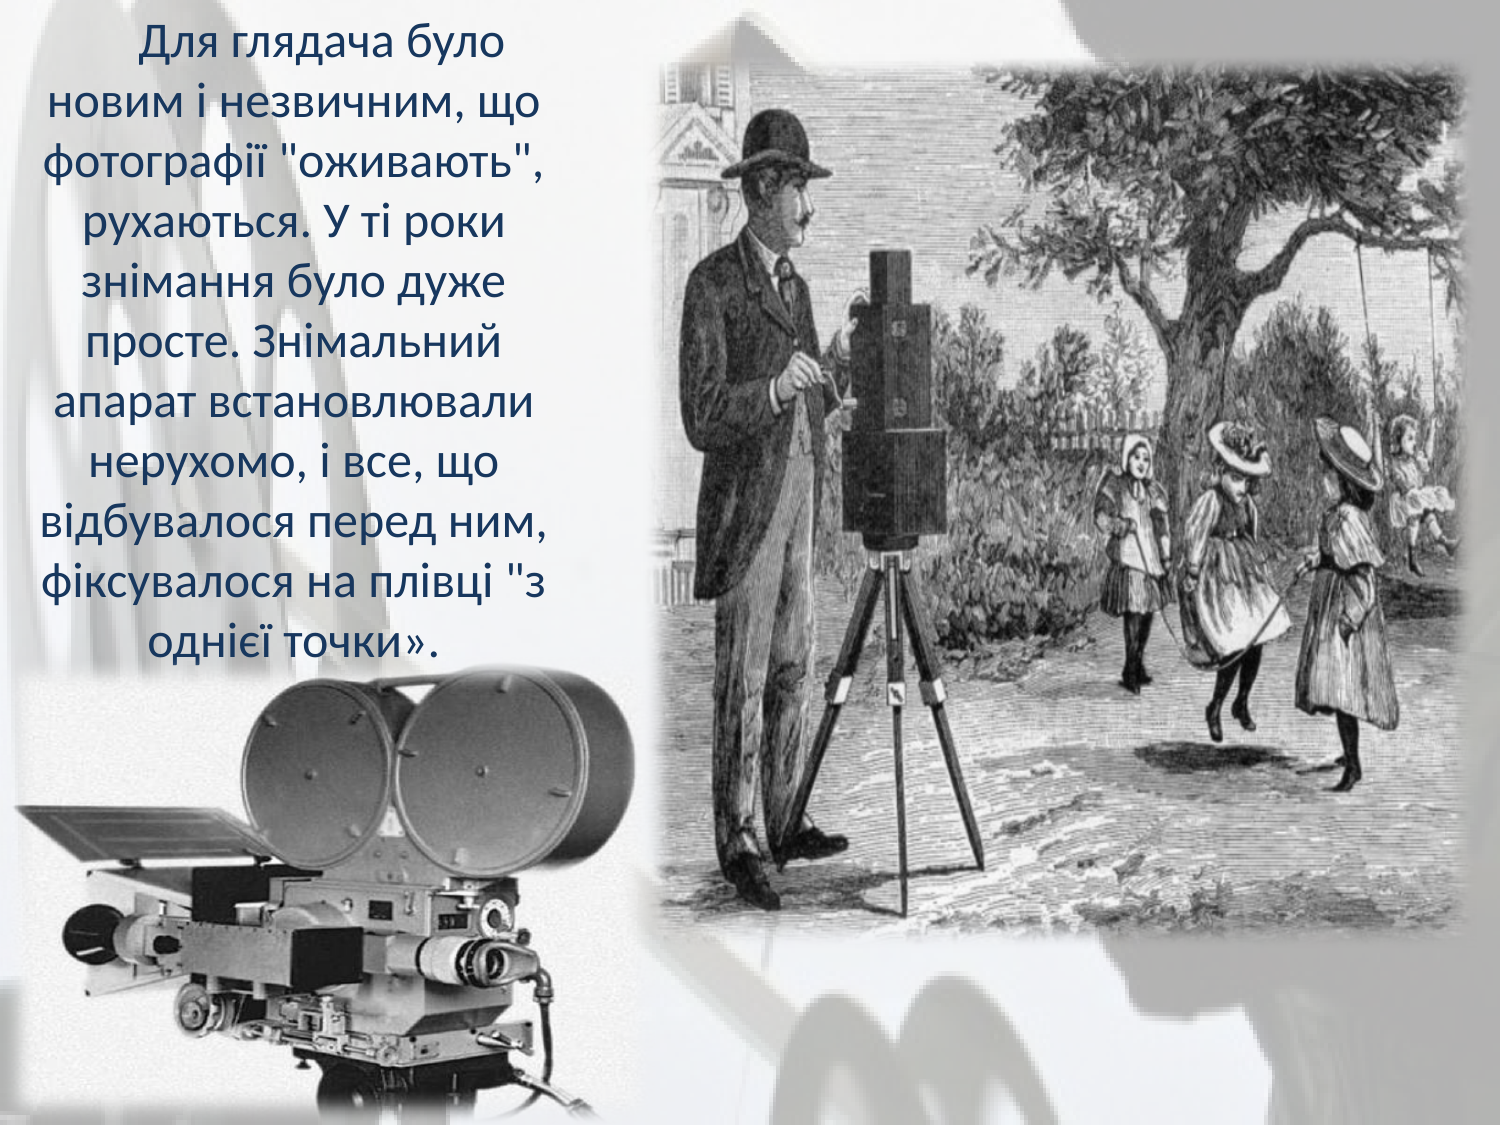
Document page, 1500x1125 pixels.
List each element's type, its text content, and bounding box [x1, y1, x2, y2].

list Для глядача було новим і незвичним, що фотографії "оживають", рухаються. У ті роки знімання було дуже просте. Знімальний апарат встановлювали нерухомо, і все, що відбувалося перед ним, фіксувалося на плівці "з однієї точки». [0, 0, 585, 655]
picture [0, 54, 1477, 1125]
